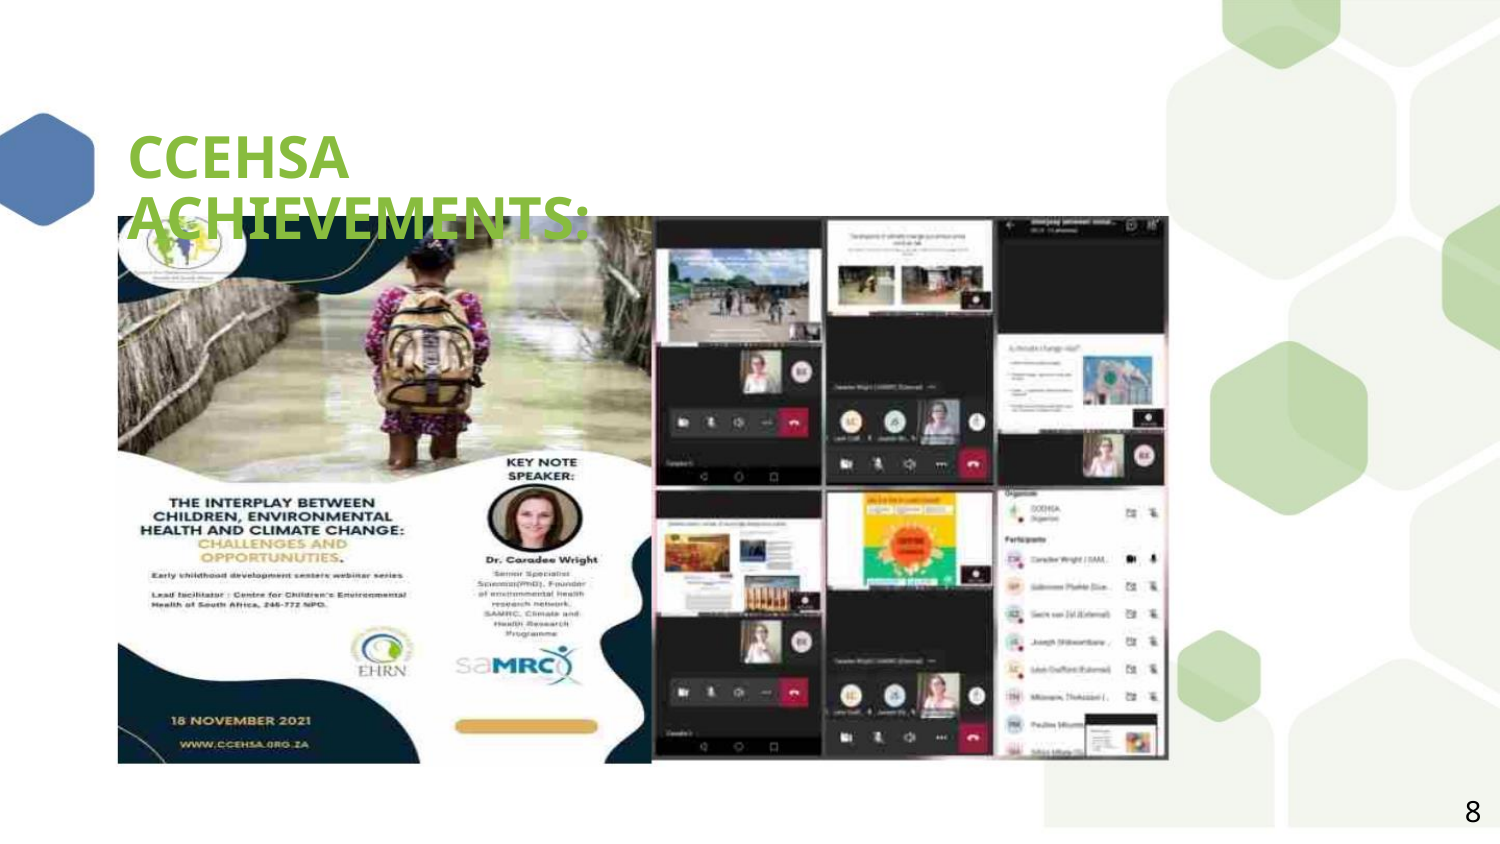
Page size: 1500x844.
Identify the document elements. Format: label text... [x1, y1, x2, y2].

text_box [0, 0, 1500, 844]
text_box CCEHSA ACHIEVEMENTS: [127, 130, 811, 252]
text_box 8 [1464, 795, 1500, 829]
